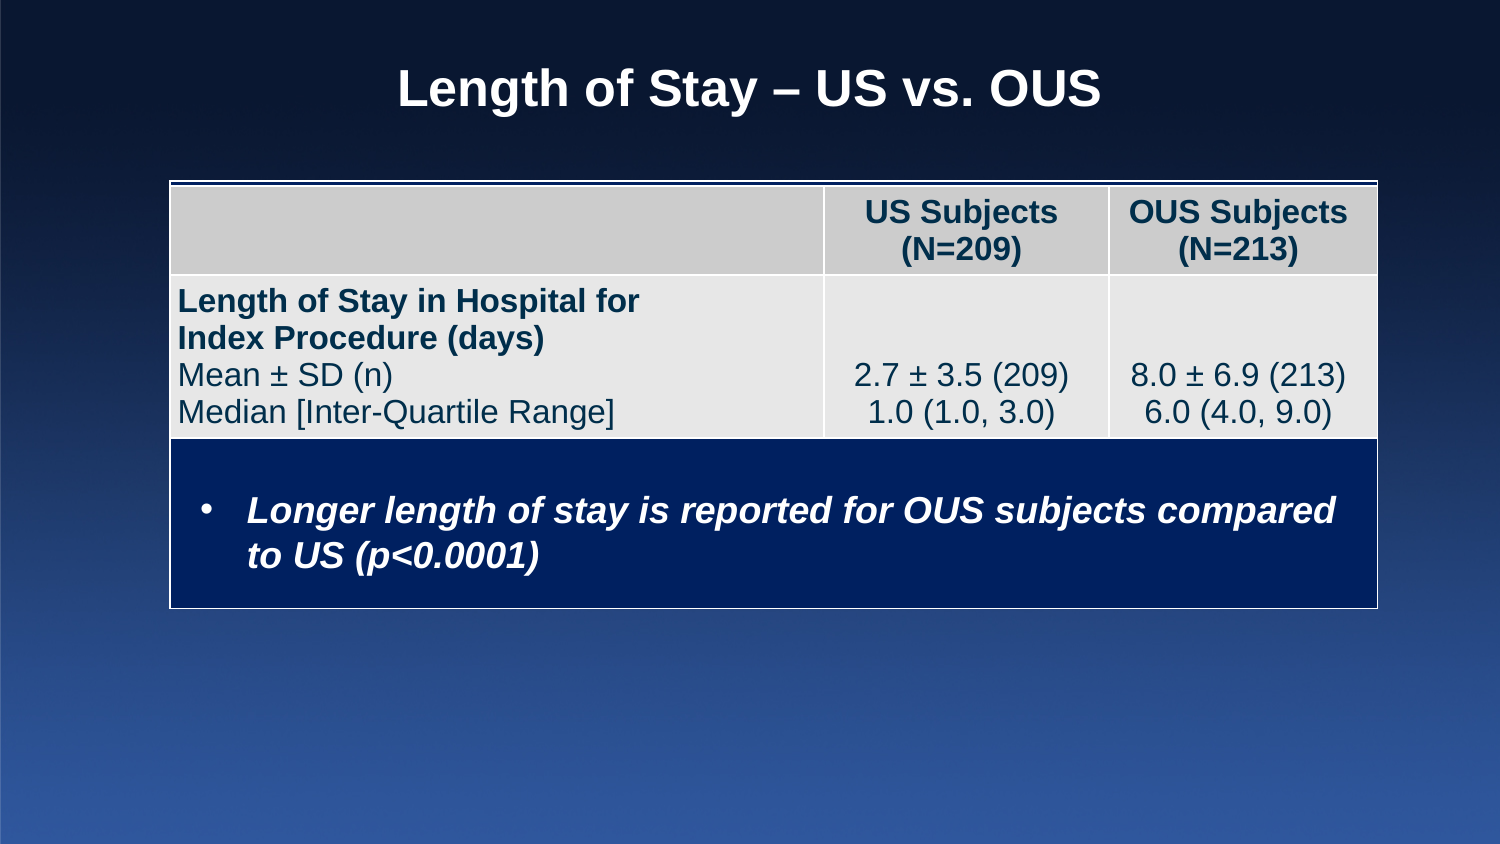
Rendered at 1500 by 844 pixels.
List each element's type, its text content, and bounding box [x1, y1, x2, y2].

picture [0, 0, 1500, 844]
list [169, 180, 1378, 185]
table_cell 2.7 ± 3.5 (209) 1.0 (1.0, 3.0) [825, 276, 1108, 437]
text_box Longer length of stay is reported for OUS subjects compared to US (p<0.0001) [185, 479, 1359, 584]
table_header US Subjects (N=209) [825, 187, 1108, 274]
table_cell 8.0 ± 6.9 (213) 6.0 (4.0, 9.0) [1110, 276, 1377, 437]
title Length of Stay – US vs. OUS [74, 46, 1426, 141]
table_cell Length of Stay in Hospital for Index Procedure (days) Mean ± SD (n) Median [Inter-Quartile Range] [171, 276, 823, 437]
table_header [171, 187, 823, 274]
table_header OUS Subjects (N=213) [1110, 187, 1377, 274]
list [169, 439, 1378, 609]
